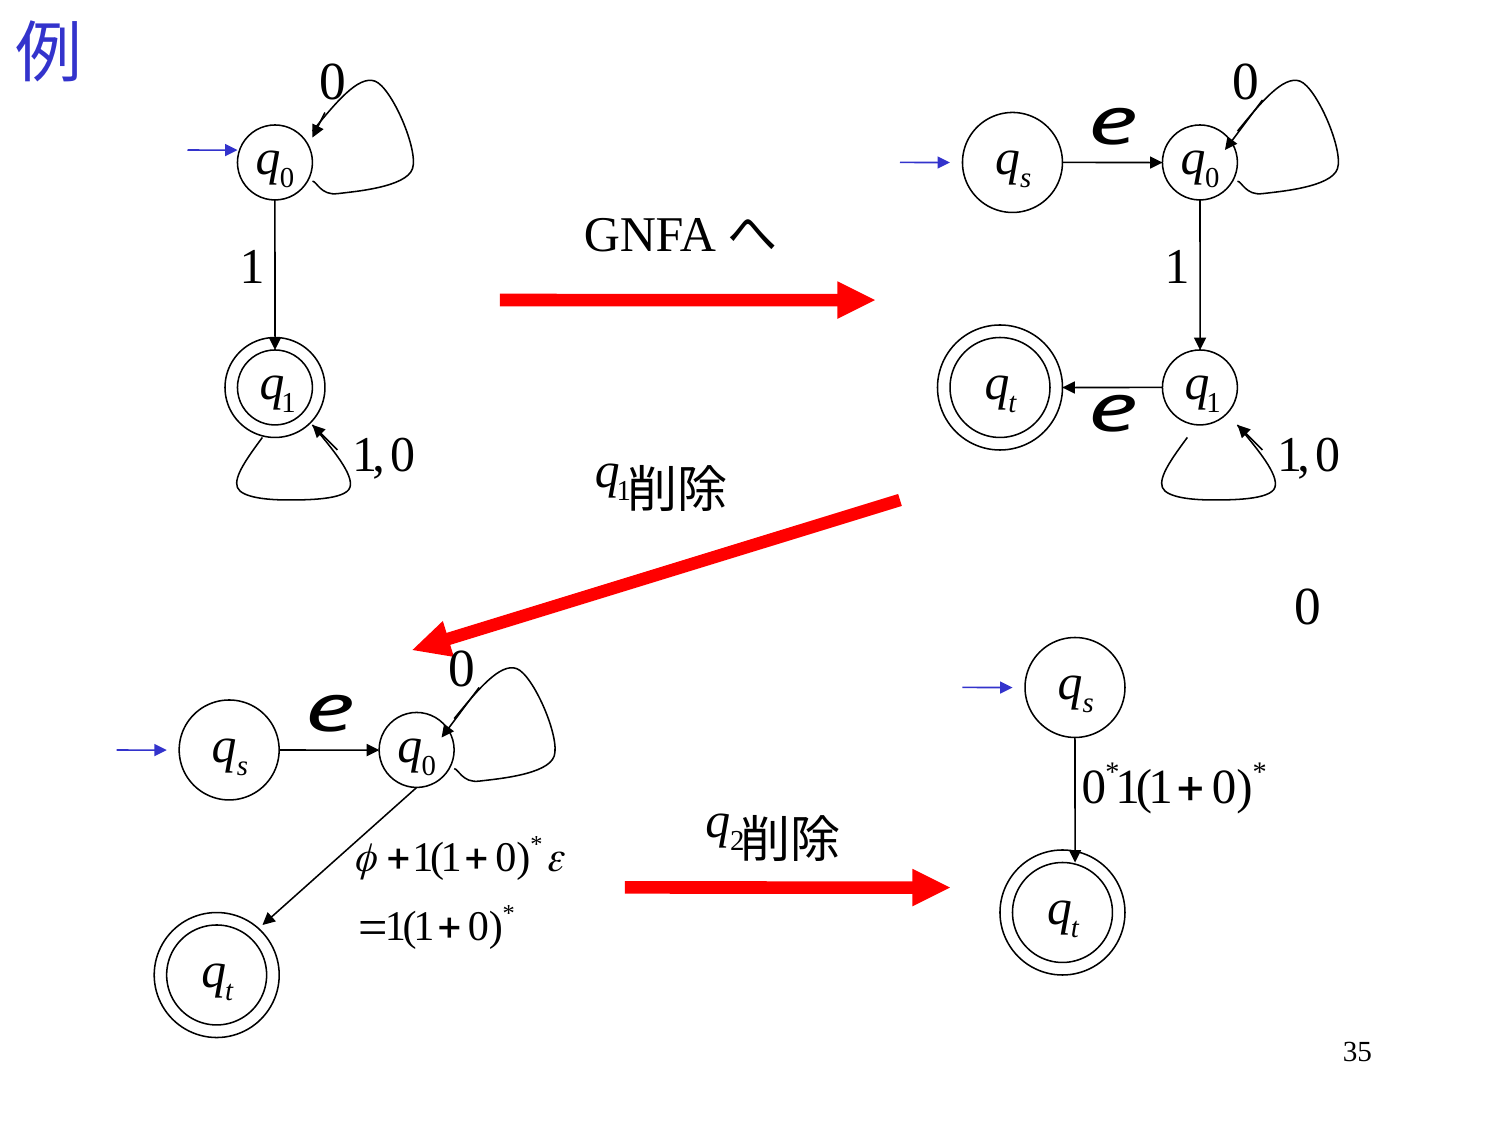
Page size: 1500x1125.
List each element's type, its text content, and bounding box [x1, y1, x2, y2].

text_box [449, 734, 454, 769]
text_box [307, 143, 312, 182]
slide_number 35 [1074, 1024, 1388, 1101]
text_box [389, 712, 444, 788]
text_box [225, 337, 325, 429]
text_box [962, 112, 1063, 203]
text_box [441, 637, 487, 701]
text_box [962, 681, 1013, 694]
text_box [1224, 49, 1270, 113]
text_box [237, 144, 242, 181]
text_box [1074, 387, 1151, 444]
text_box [251, 349, 302, 426]
text_box [449, 708, 464, 734]
title 例 [0, 0, 851, 101]
text_box [1232, 146, 1237, 182]
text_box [193, 937, 244, 1013]
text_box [349, 824, 576, 960]
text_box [1039, 874, 1090, 951]
text_box [937, 324, 1063, 451]
text_box 削除 [725, 799, 855, 875]
text_box 削除 [612, 449, 743, 525]
text_box [312, 424, 338, 451]
text_box [412, 640, 436, 653]
text_box [899, 156, 950, 169]
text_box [247, 124, 303, 201]
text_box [1049, 649, 1105, 726]
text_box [976, 349, 1027, 426]
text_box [987, 124, 1042, 201]
text_box [366, 745, 380, 757]
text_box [1074, 99, 1151, 156]
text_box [1074, 749, 1276, 824]
text_box [1062, 381, 1075, 391]
text_box [1232, 368, 1238, 407]
text_box [1193, 210, 1207, 348]
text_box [1162, 237, 1192, 293]
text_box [587, 437, 638, 513]
text_box [1237, 424, 1263, 451]
text_box [262, 852, 344, 925]
text_box GNFAへ [568, 194, 793, 269]
text_box [1162, 144, 1167, 181]
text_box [312, 49, 358, 113]
text_box [116, 743, 167, 757]
text_box [236, 425, 344, 500]
text_box [312, 80, 414, 194]
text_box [237, 237, 267, 293]
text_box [1176, 349, 1227, 426]
text_box [1068, 832, 1082, 863]
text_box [1287, 574, 1333, 638]
text_box [154, 912, 280, 1038]
text_box [454, 667, 556, 782]
text_box [1232, 121, 1247, 147]
text_box [1237, 80, 1339, 194]
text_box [1172, 124, 1228, 201]
text_box [1162, 363, 1171, 412]
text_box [291, 687, 367, 744]
text_box [312, 121, 324, 138]
text_box [1150, 157, 1163, 169]
text_box [379, 731, 384, 769]
text_box [187, 143, 238, 157]
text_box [349, 424, 426, 493]
text_box [1025, 637, 1126, 727]
text_box [179, 699, 280, 789]
text_box [1161, 425, 1269, 500]
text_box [203, 712, 259, 788]
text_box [1274, 424, 1351, 493]
text_box [624, 881, 950, 894]
text_box [499, 293, 875, 307]
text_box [697, 787, 753, 863]
text_box [999, 849, 1126, 976]
